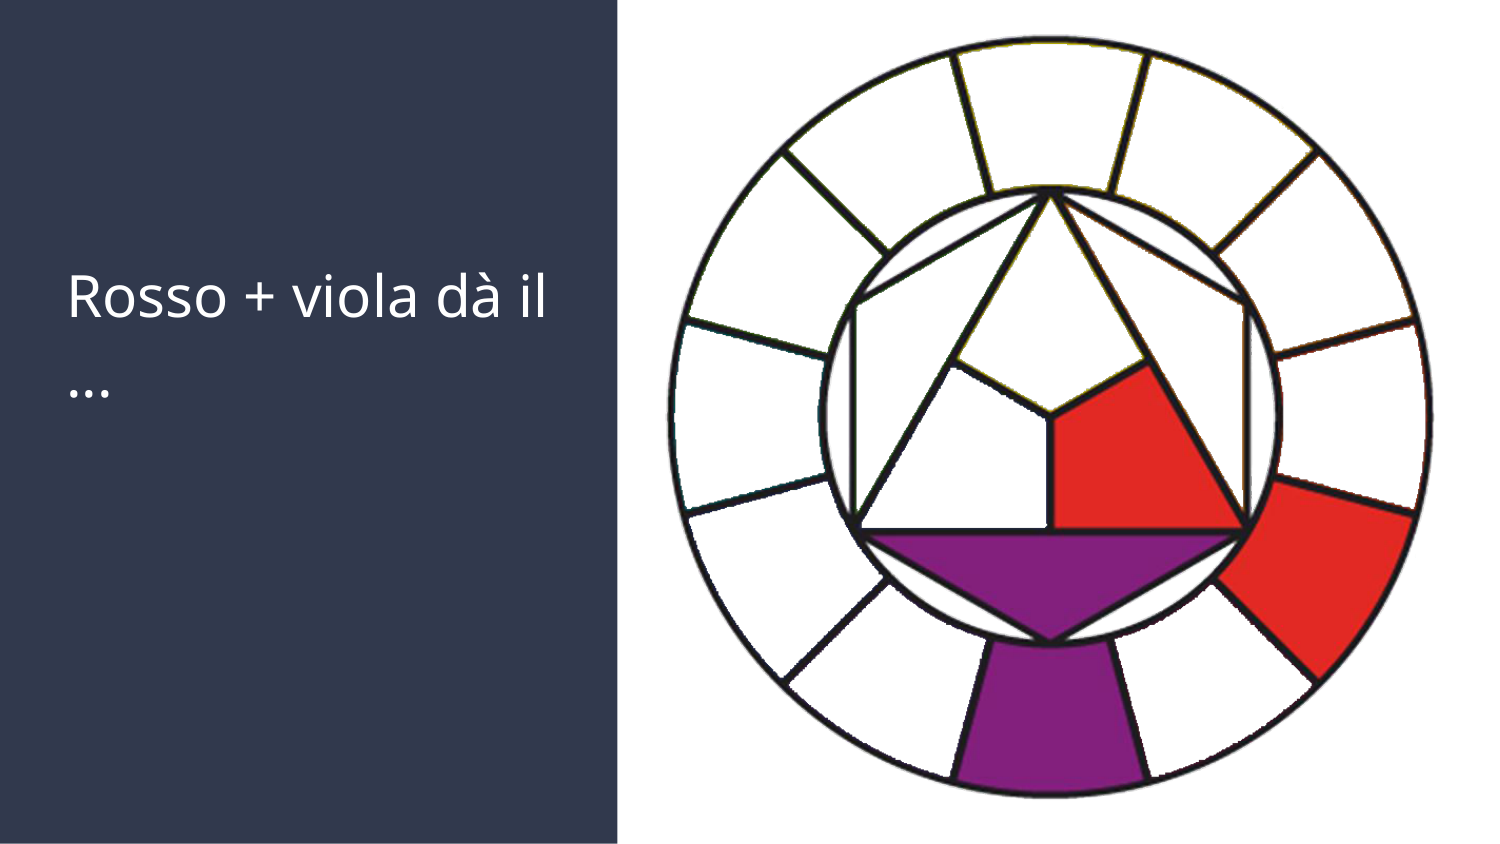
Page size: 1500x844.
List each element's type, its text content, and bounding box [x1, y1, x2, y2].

picture [650, 24, 1455, 819]
title Rosso + viola dà il ... [51, 82, 565, 717]
